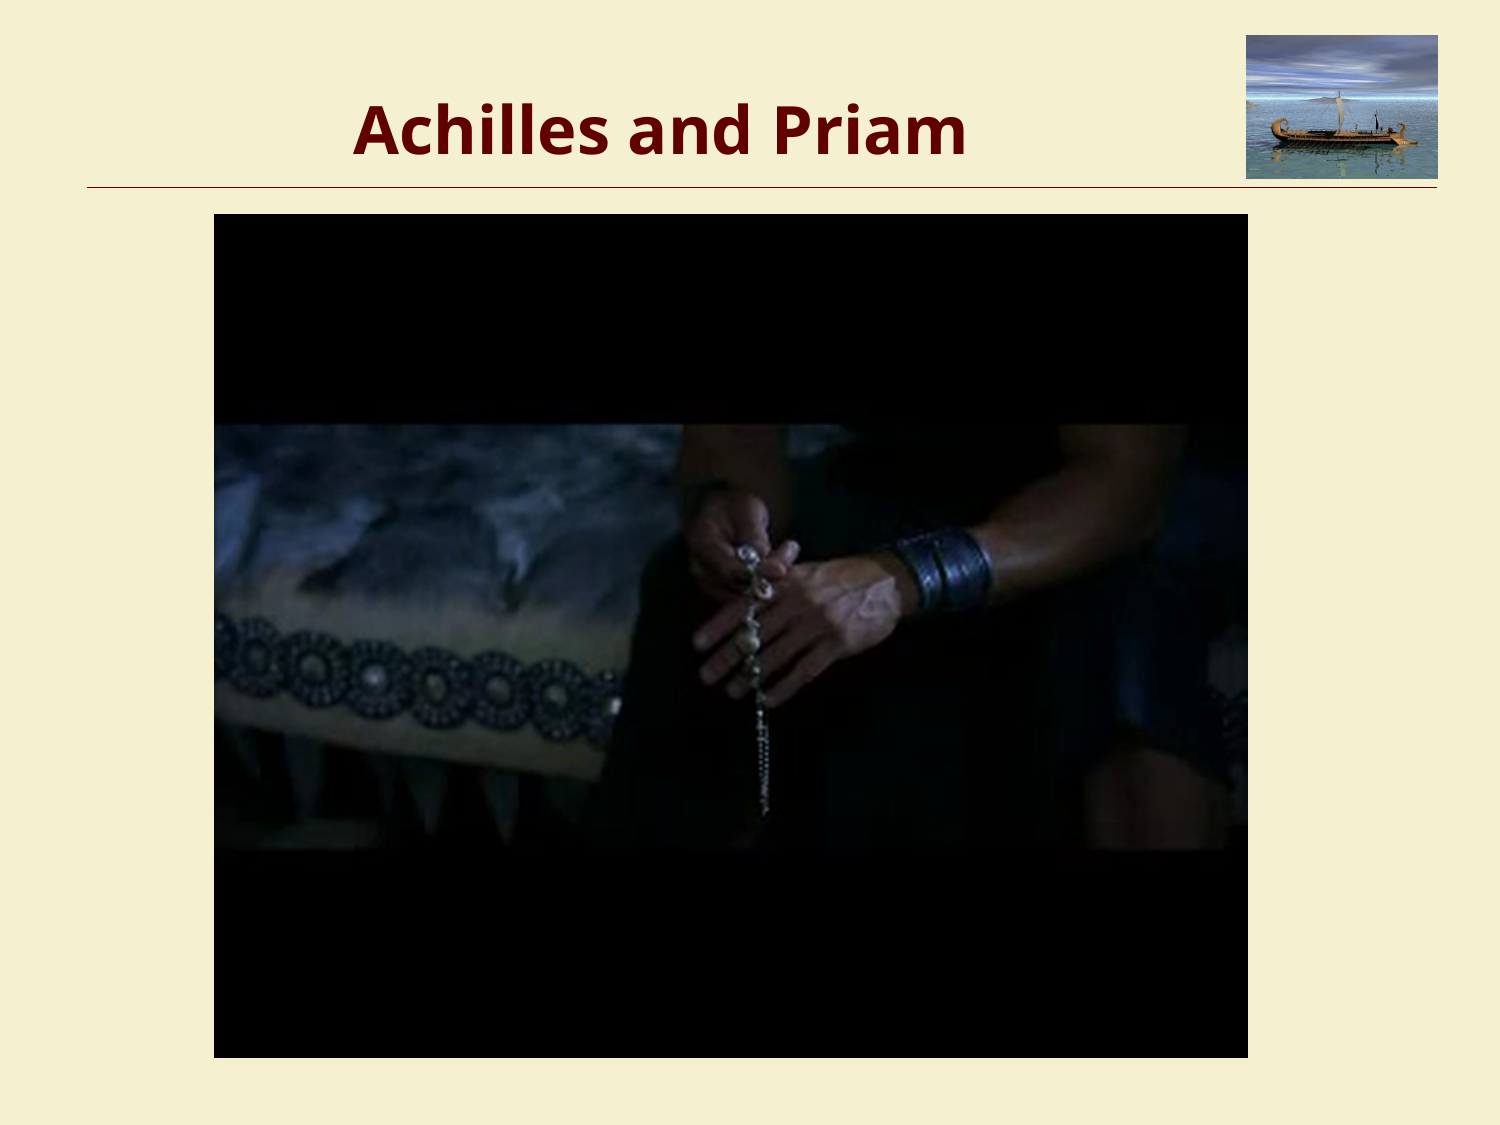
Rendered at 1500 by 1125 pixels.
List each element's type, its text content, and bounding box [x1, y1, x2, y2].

text_box Achilles and Priam [119, 89, 1204, 176]
picture [1246, 34, 1438, 179]
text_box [213, 212, 1249, 1060]
